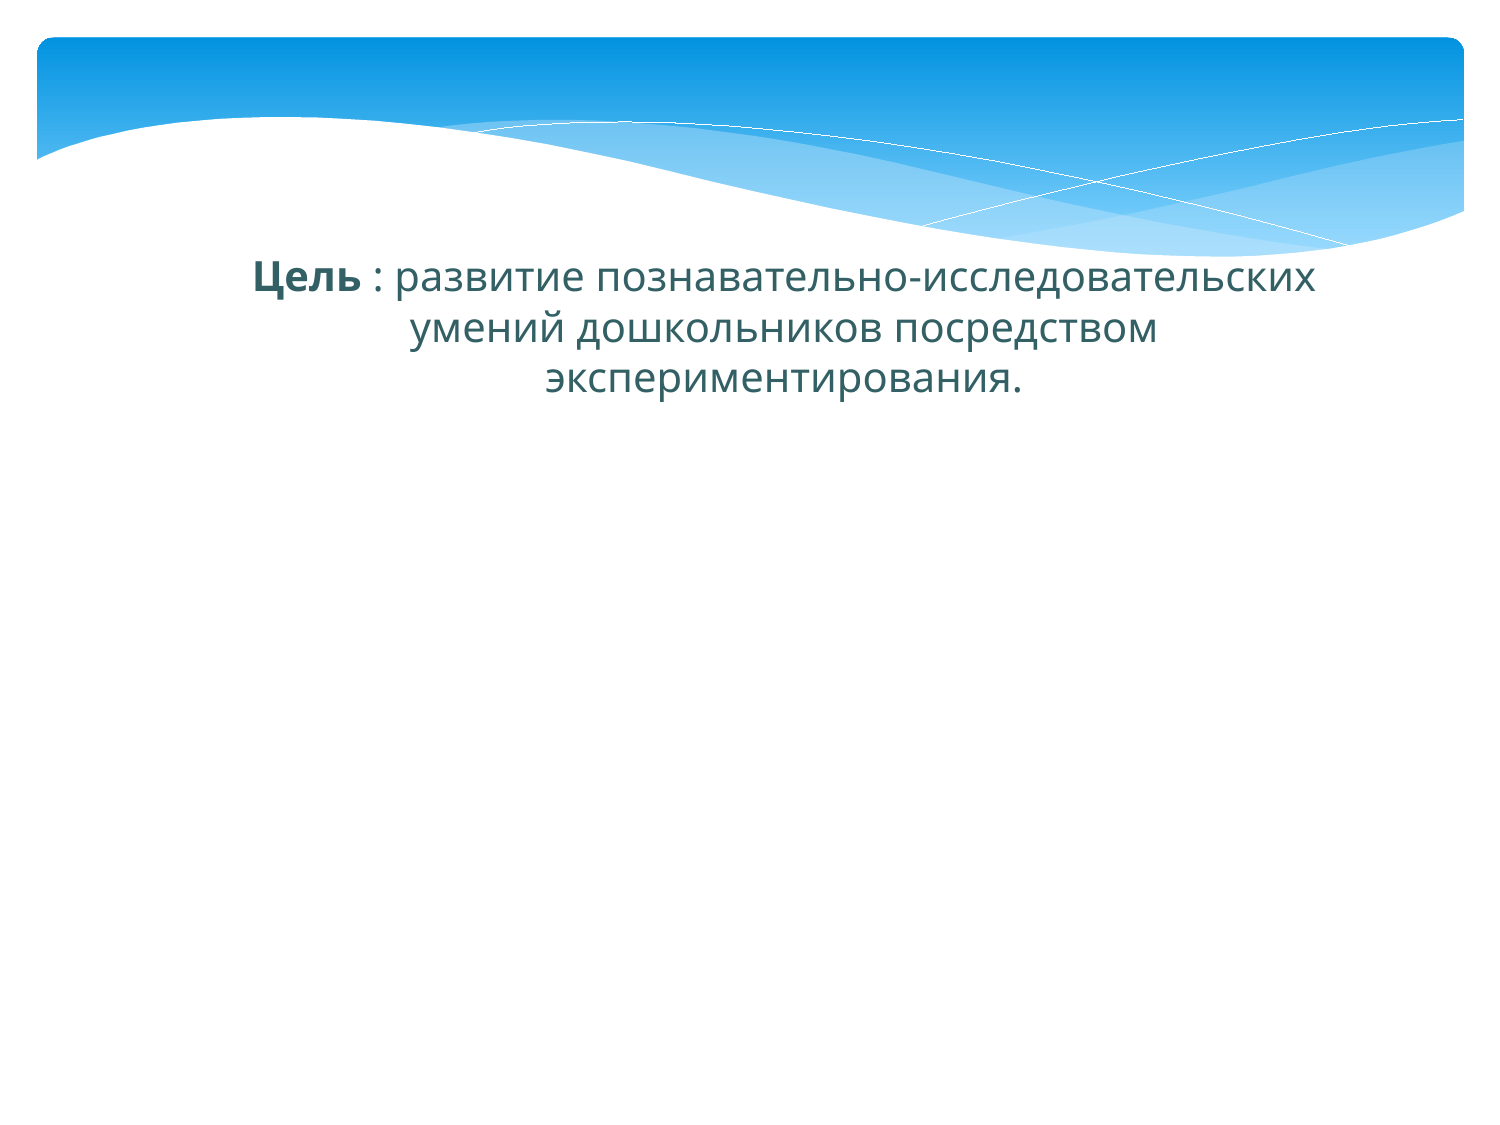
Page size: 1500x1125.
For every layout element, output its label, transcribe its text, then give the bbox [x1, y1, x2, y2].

title Цель : развитие познавательно-исследовательских умений дошкольников посредством экспериментирования. [218, 55, 1350, 646]
